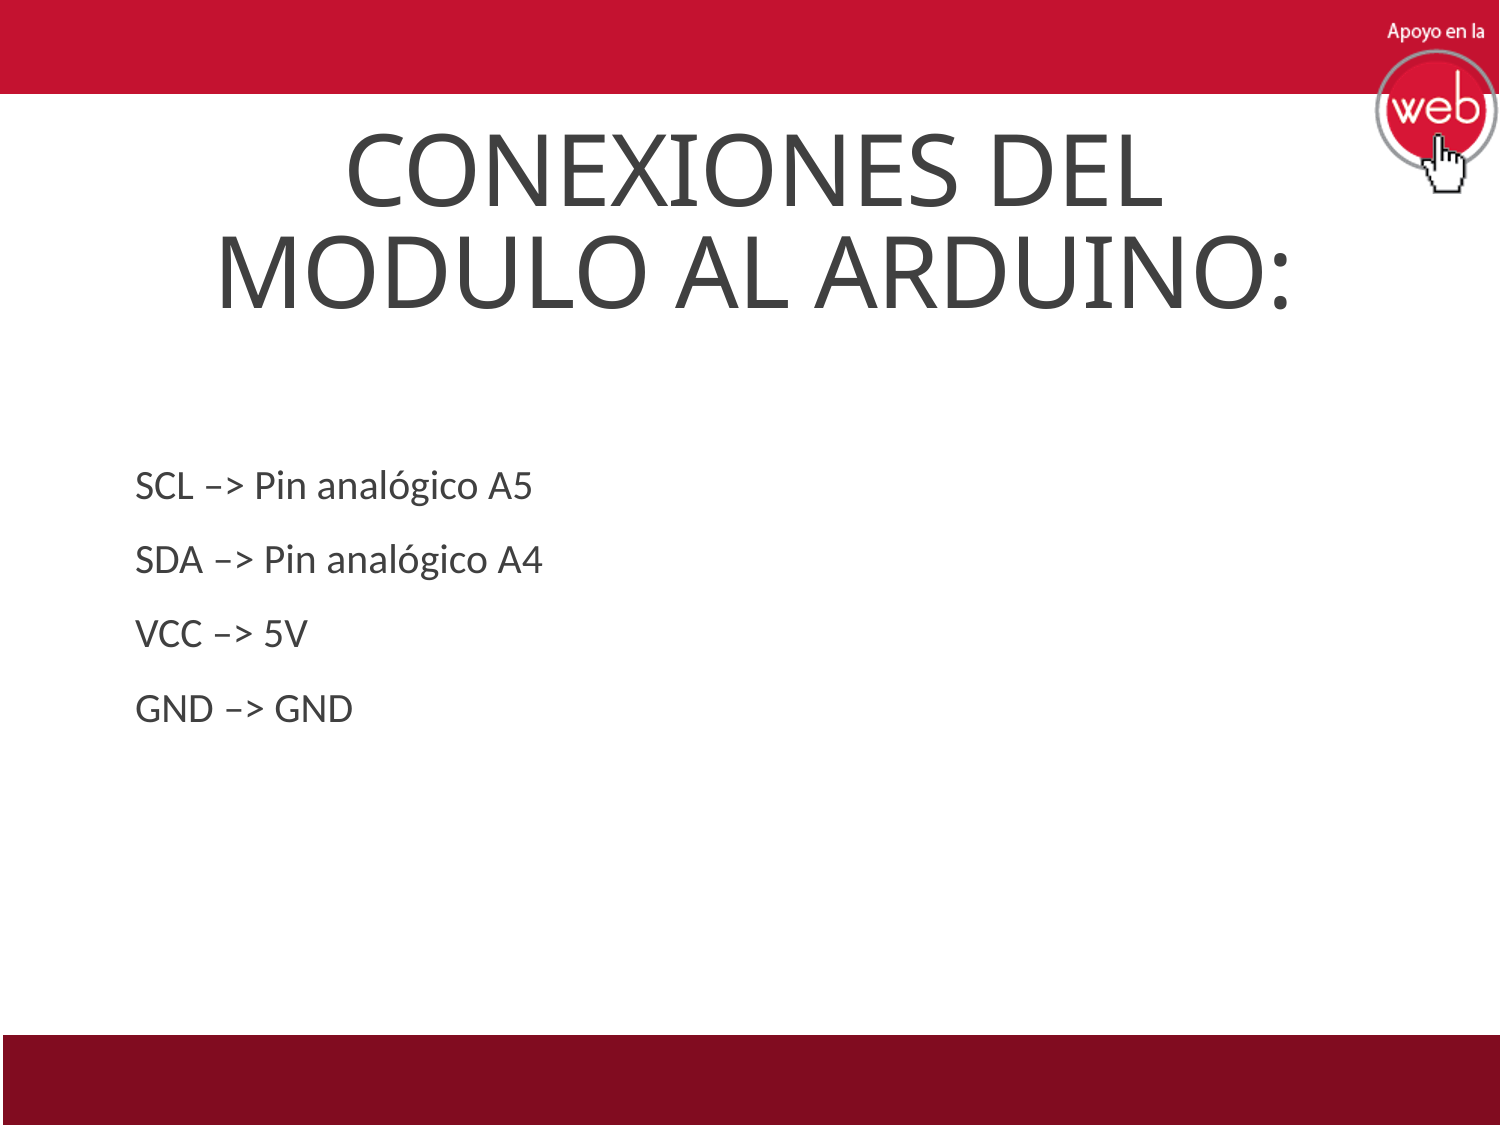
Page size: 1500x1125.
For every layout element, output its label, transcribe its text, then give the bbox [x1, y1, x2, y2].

list SCL –> Pin analógico A5 SDA –> Pin analógico A4 VCC –> 5V GND –> GND [135, 302, 1373, 963]
title CONEXIONES DEL MODULO AL ARDUINO: [135, 98, 1373, 302]
picture [0, 0, 1500, 1125]
